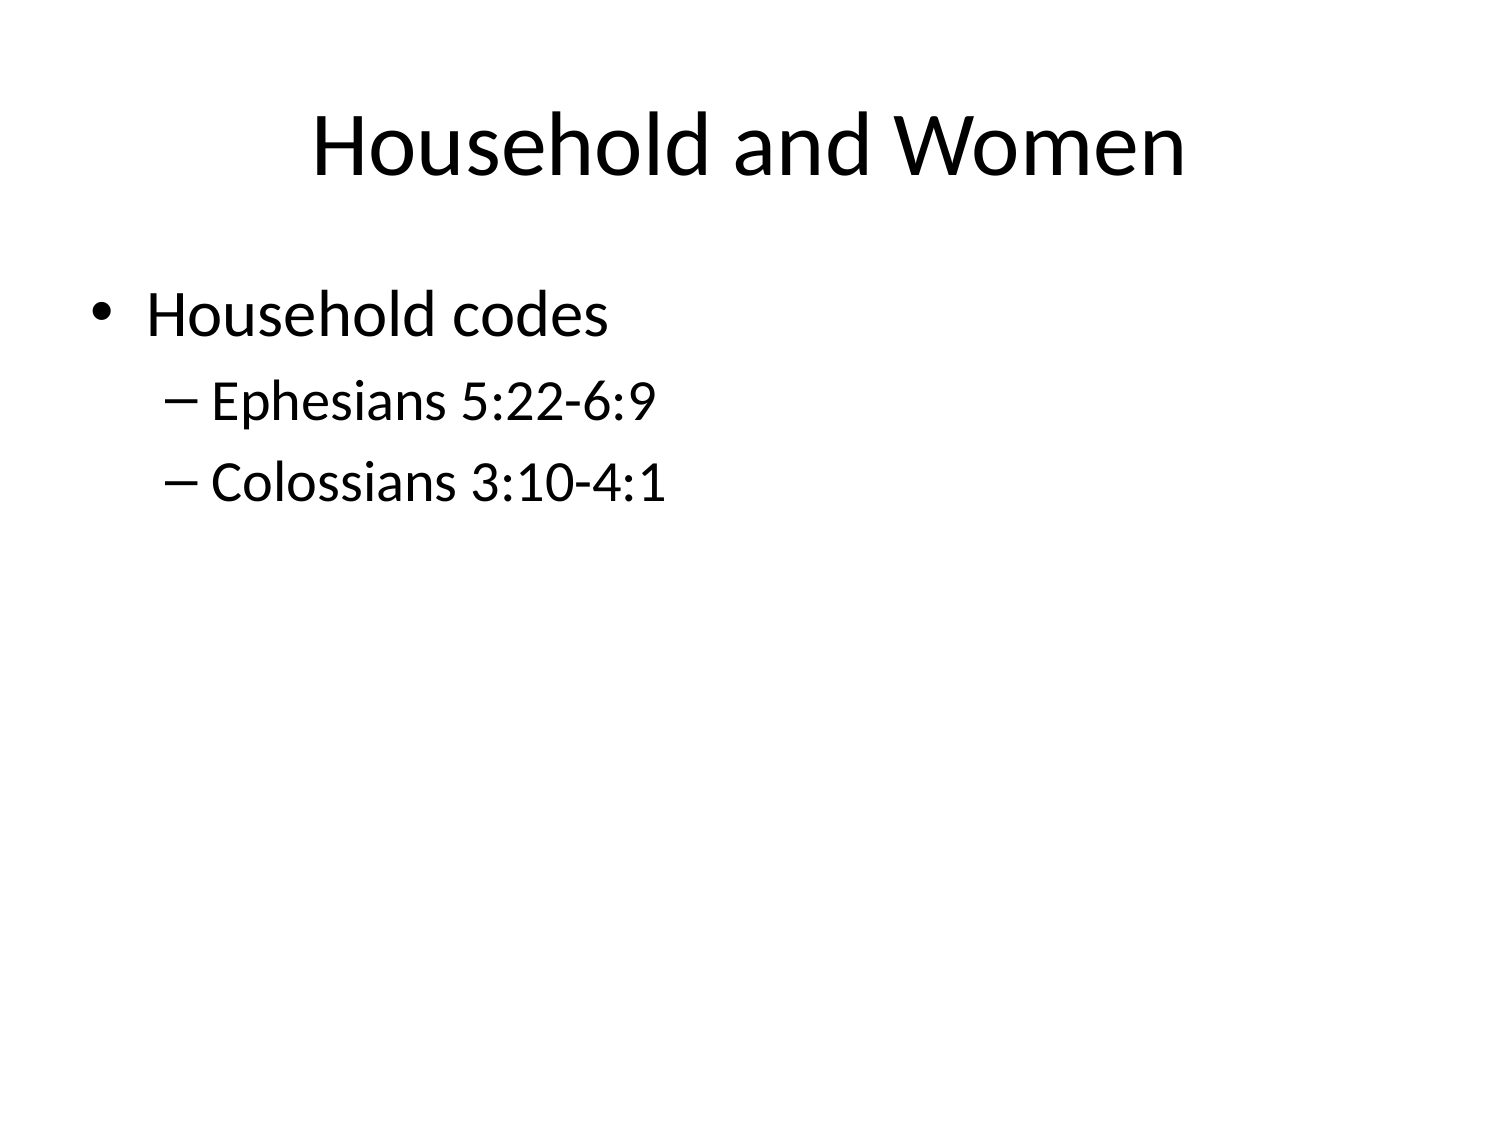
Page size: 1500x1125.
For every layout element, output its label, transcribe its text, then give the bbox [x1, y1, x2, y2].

title Household and Women [75, 45, 1425, 233]
list Household codes Ephesians 5:22-6:9 Colossians 3:10-4:1 [75, 262, 1425, 1005]
